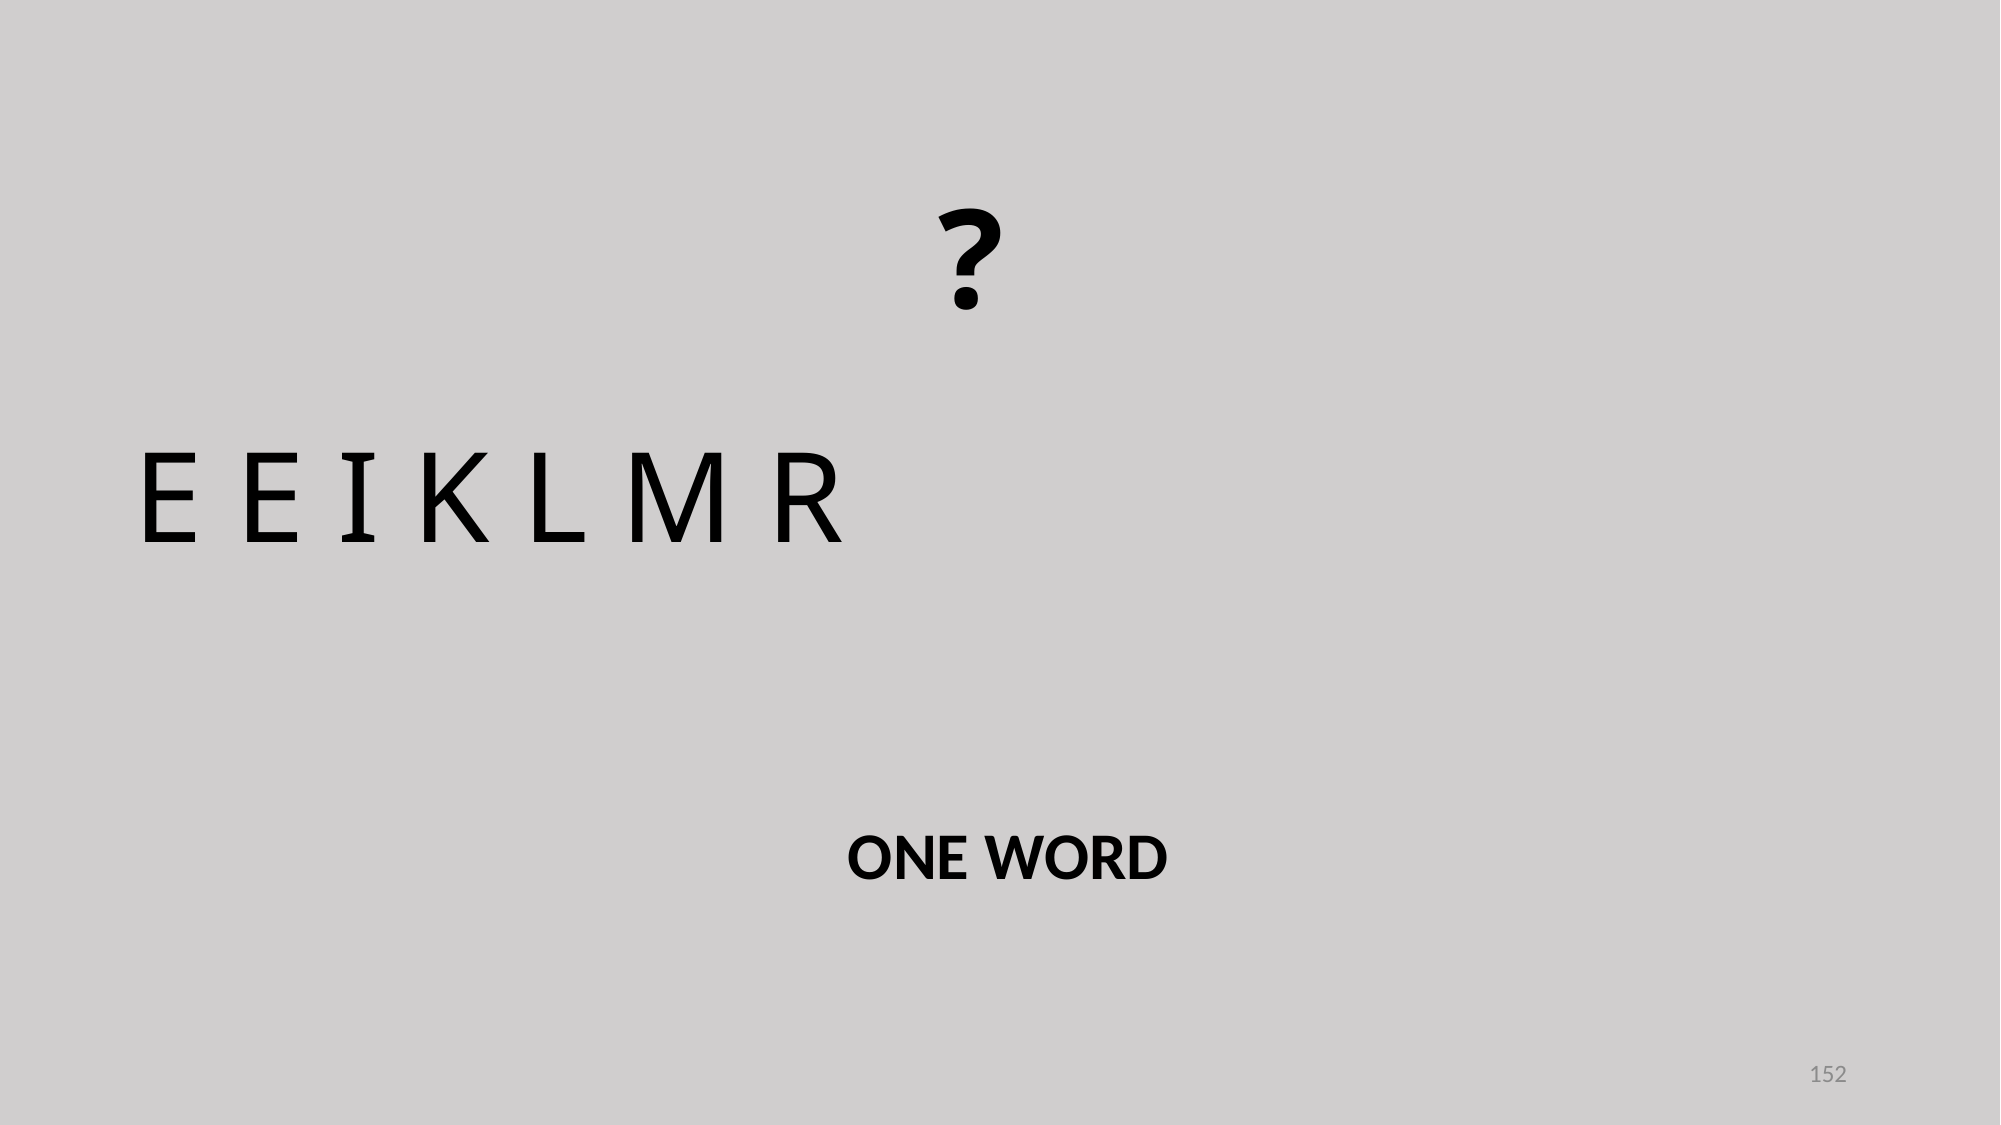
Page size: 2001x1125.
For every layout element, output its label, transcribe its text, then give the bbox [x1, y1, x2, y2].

slide_number 152 [1412, 1042, 1863, 1103]
text_box ONE WORD [833, 805, 1236, 901]
text_box E E I K L M R [119, 409, 1950, 575]
text_box ? [924, 163, 1206, 344]
